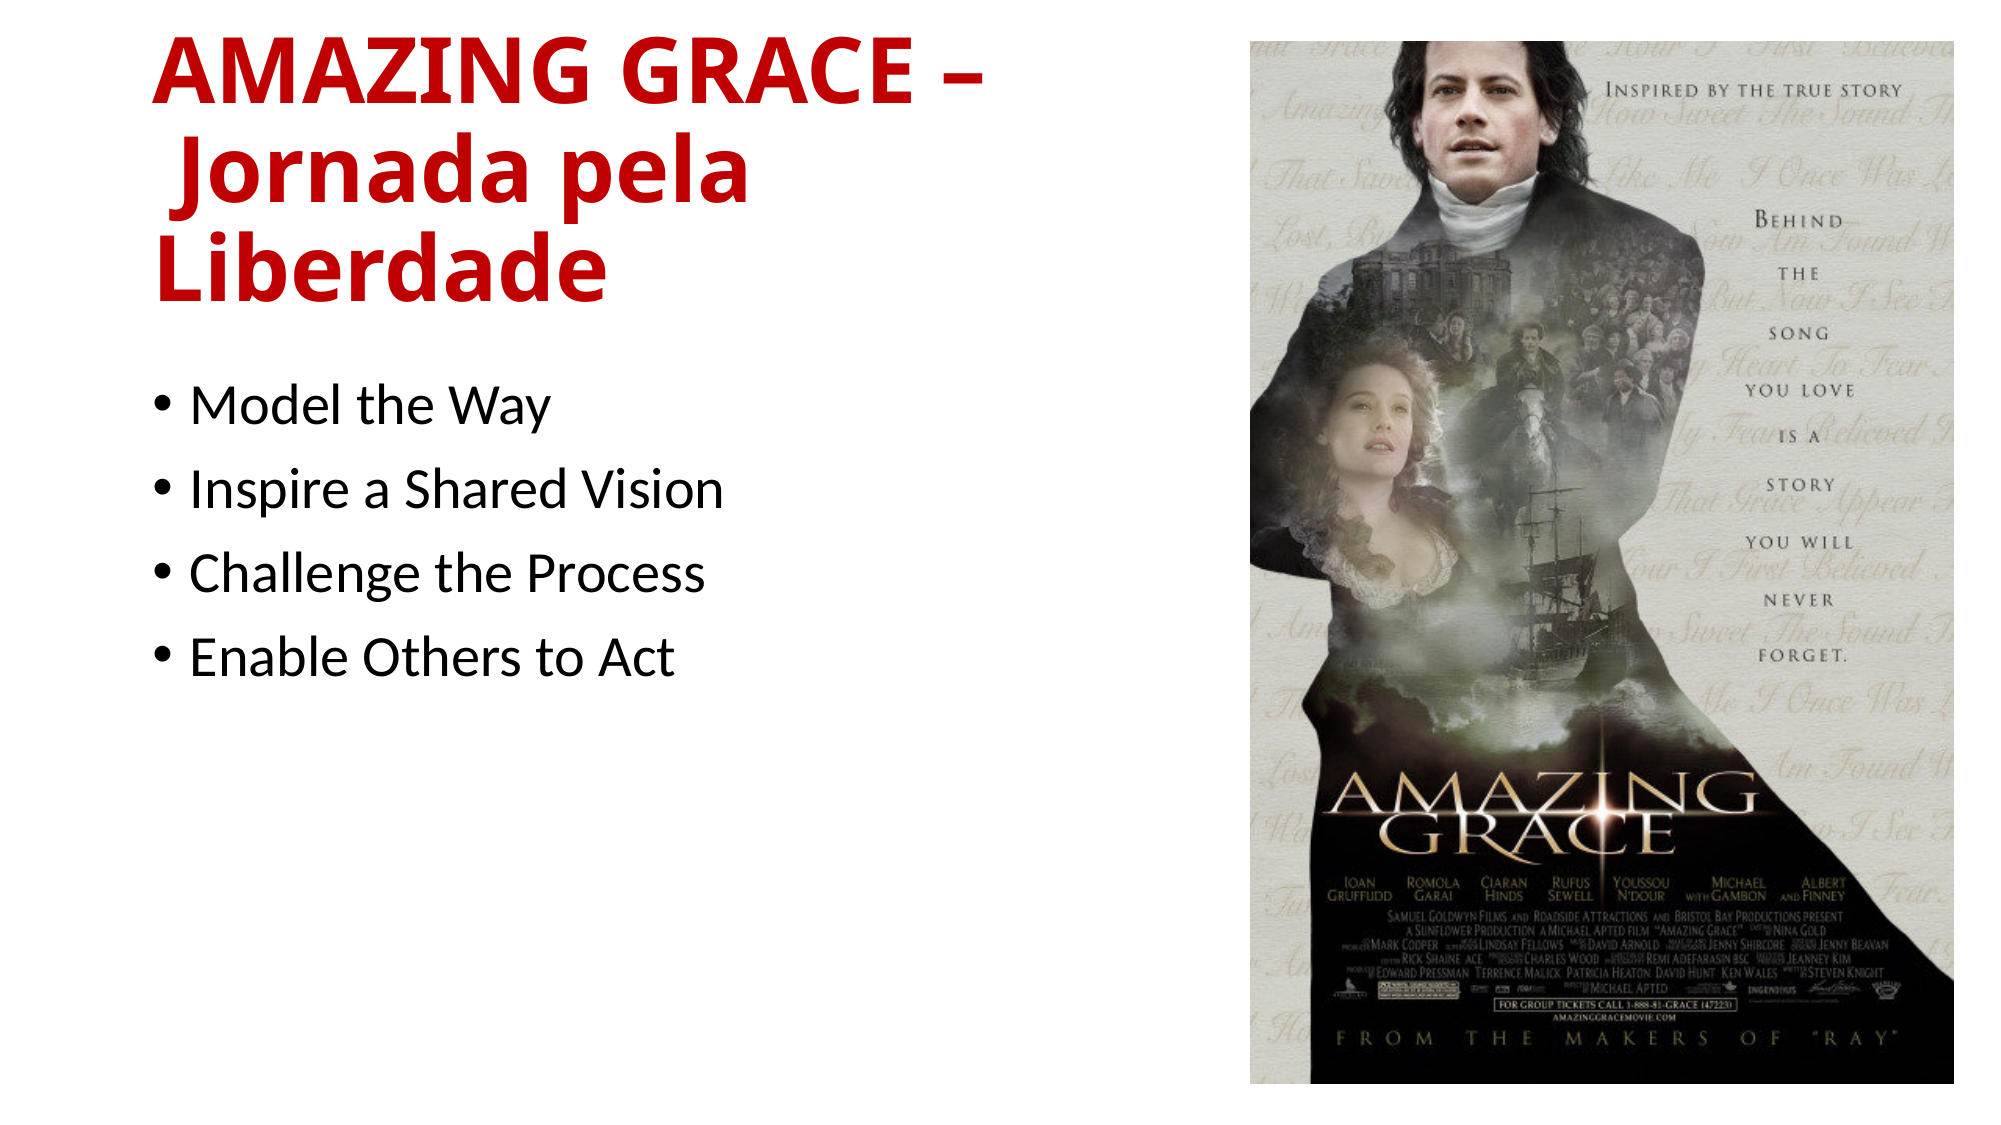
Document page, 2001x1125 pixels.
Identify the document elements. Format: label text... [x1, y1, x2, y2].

list Model the Way Inspire a Shared Vision Challenge the Process Enable Others to Act [137, 366, 1072, 1081]
picture [1250, 41, 1954, 1084]
title AMAZING GRACE – Jornada pela Liberdade [137, 64, 1209, 282]
